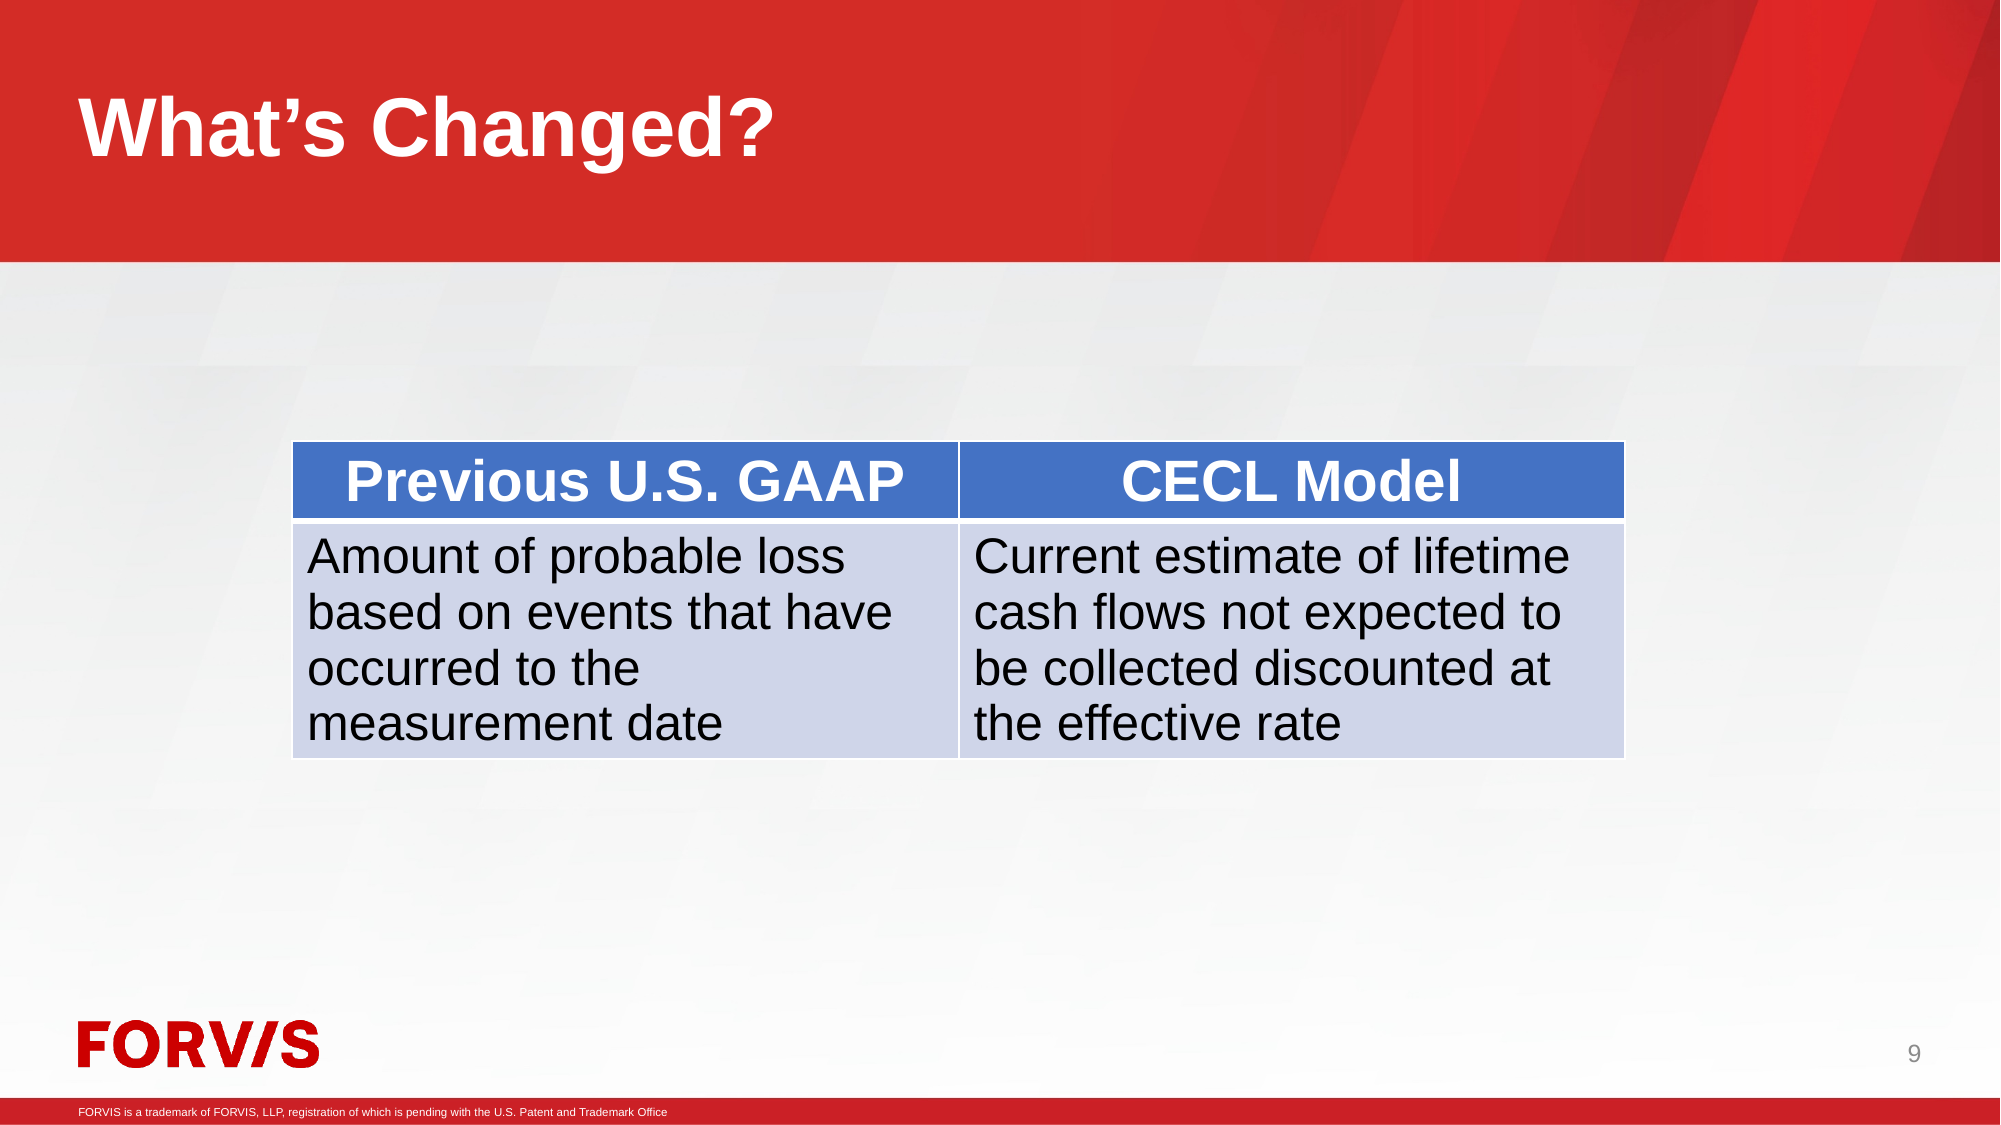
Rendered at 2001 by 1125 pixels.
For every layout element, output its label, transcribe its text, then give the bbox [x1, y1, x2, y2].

table_header Previous U.S. GAAP [293, 442, 958, 518]
table_cell Amount of probable loss based on events that have occurred to the measurement date [293, 524, 958, 758]
table_header CECL Model [960, 442, 1624, 518]
title What’s Changed? [78, 0, 1922, 259]
table_cell Current estimate of lifetime cash flows not expected to be collected discounted at the effective rate [960, 524, 1624, 758]
picture [0, 0, 2000, 1125]
slide_number 9 [1471, 1046, 1922, 1068]
